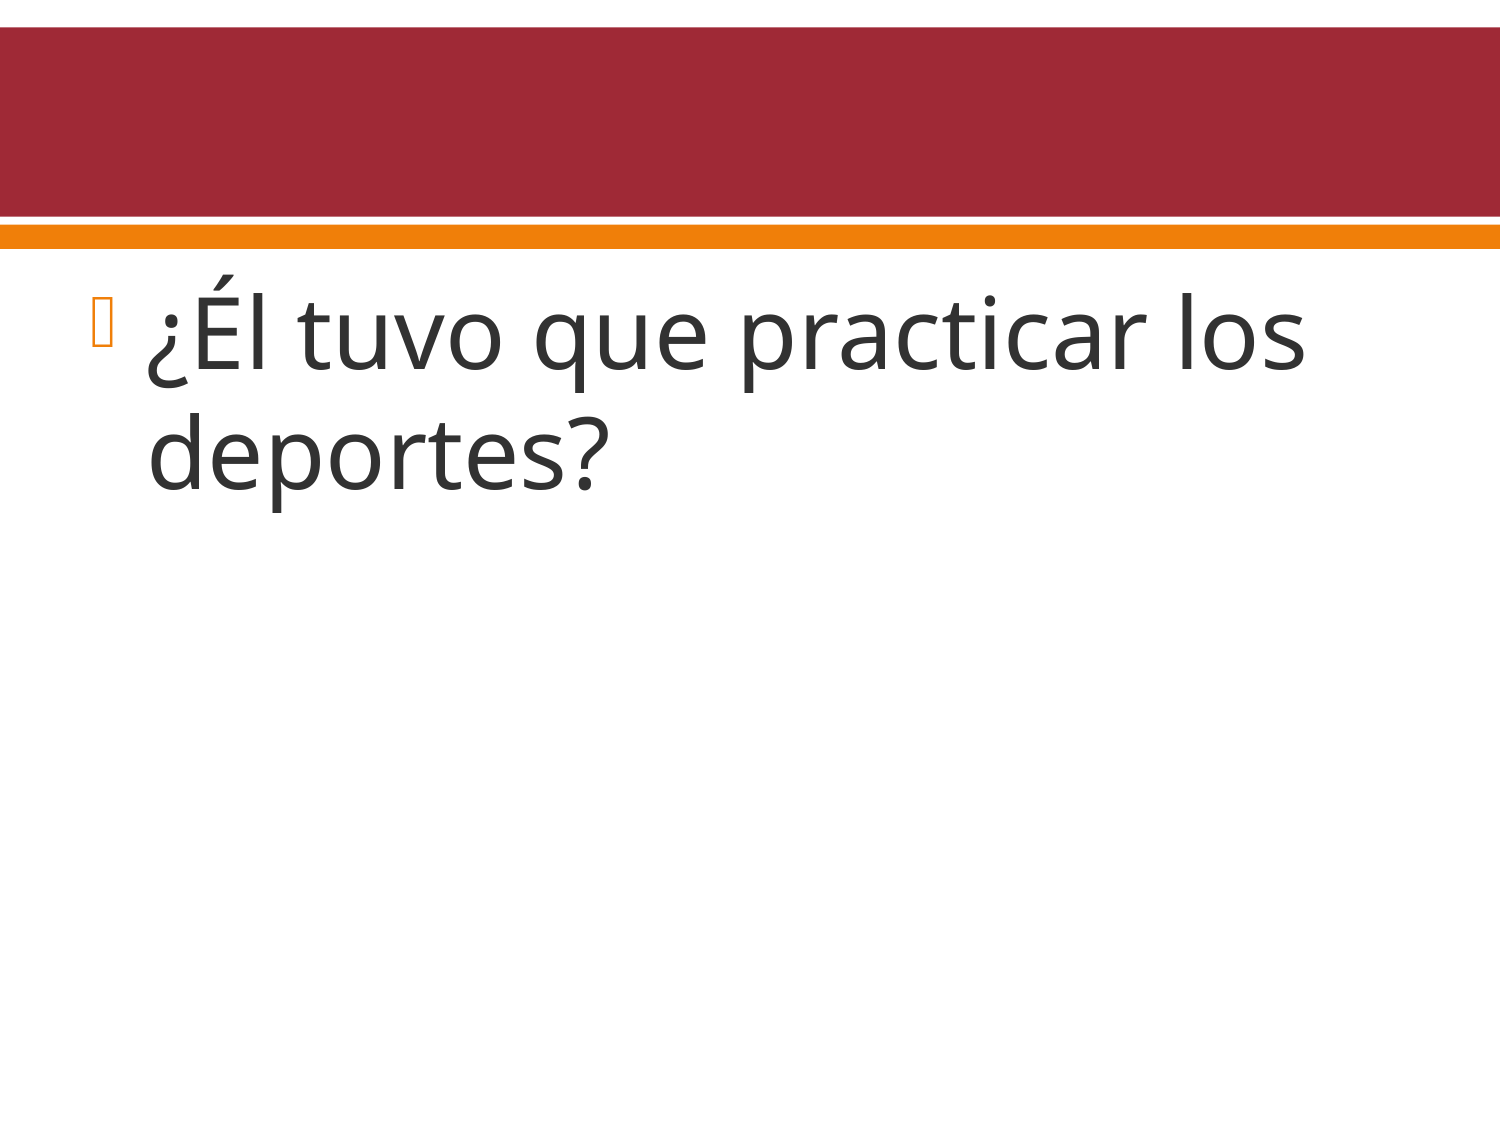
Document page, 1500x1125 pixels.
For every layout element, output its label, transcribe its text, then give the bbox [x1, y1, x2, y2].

list ¿Él tuvo que practicar los deportes? [75, 262, 1425, 1005]
